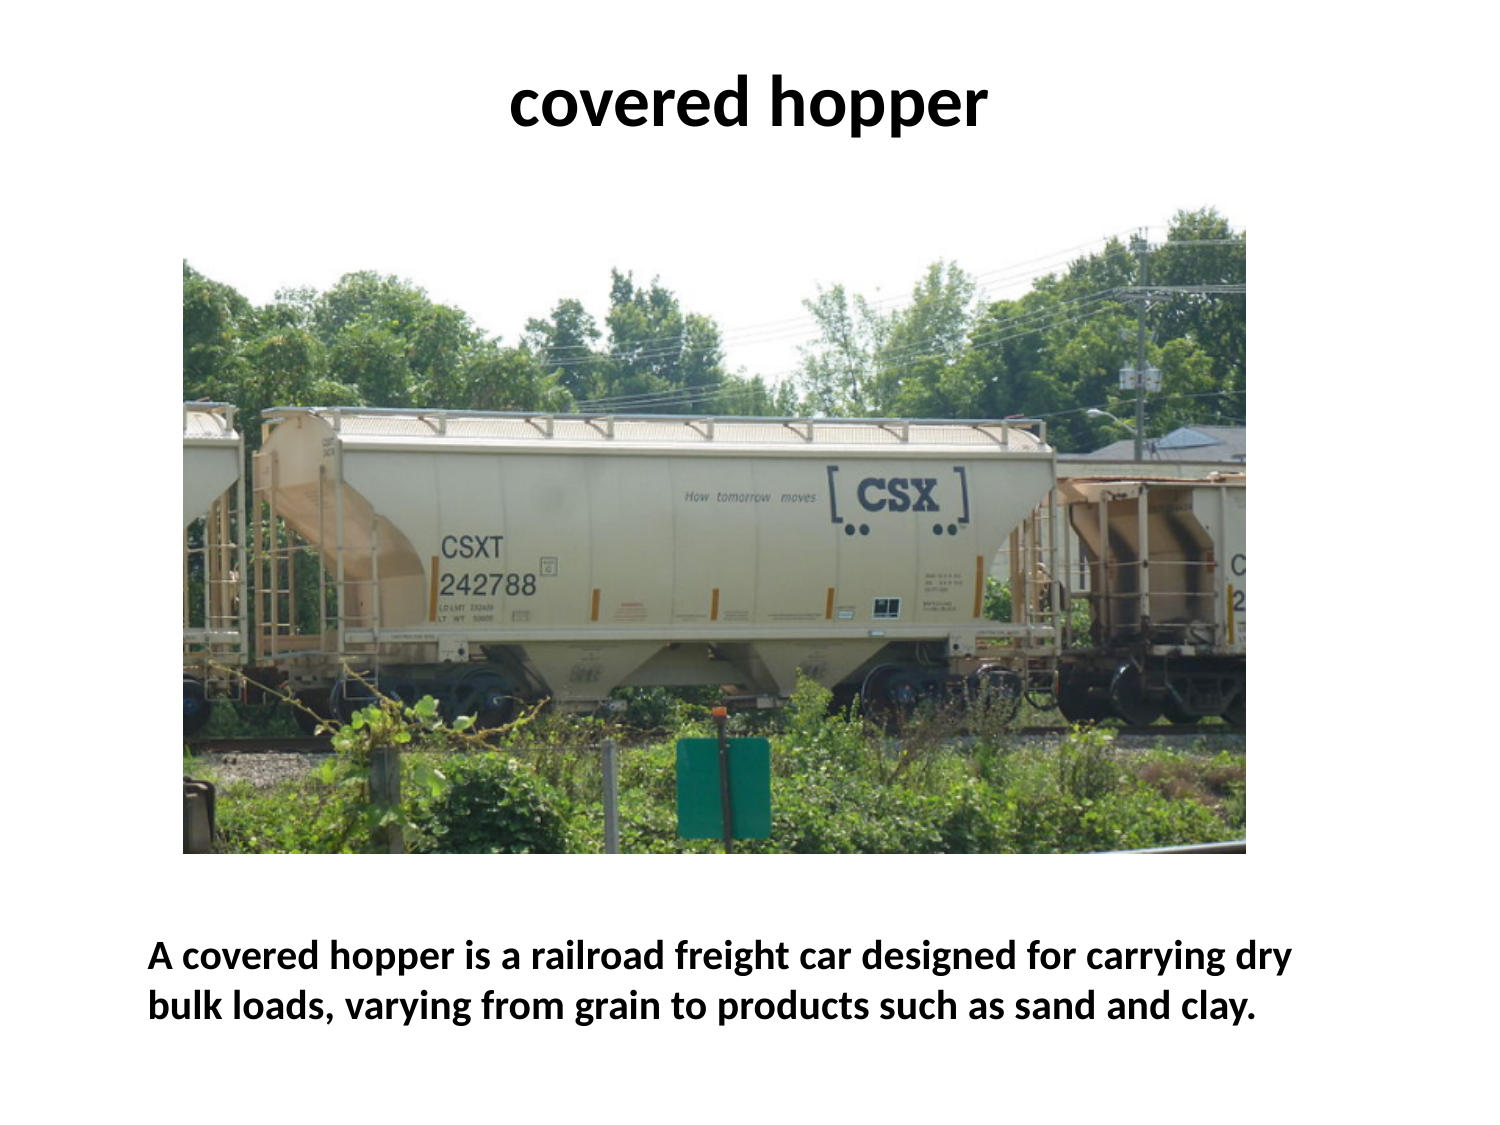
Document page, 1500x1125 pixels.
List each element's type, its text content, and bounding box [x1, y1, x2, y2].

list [182, 196, 1246, 855]
title covered hopper [75, 45, 1425, 149]
text_box A covered hopper is a railroad freight car designed for carrying dry bulk loads, varying from grain to products such as sand and clay. [132, 920, 1350, 1036]
